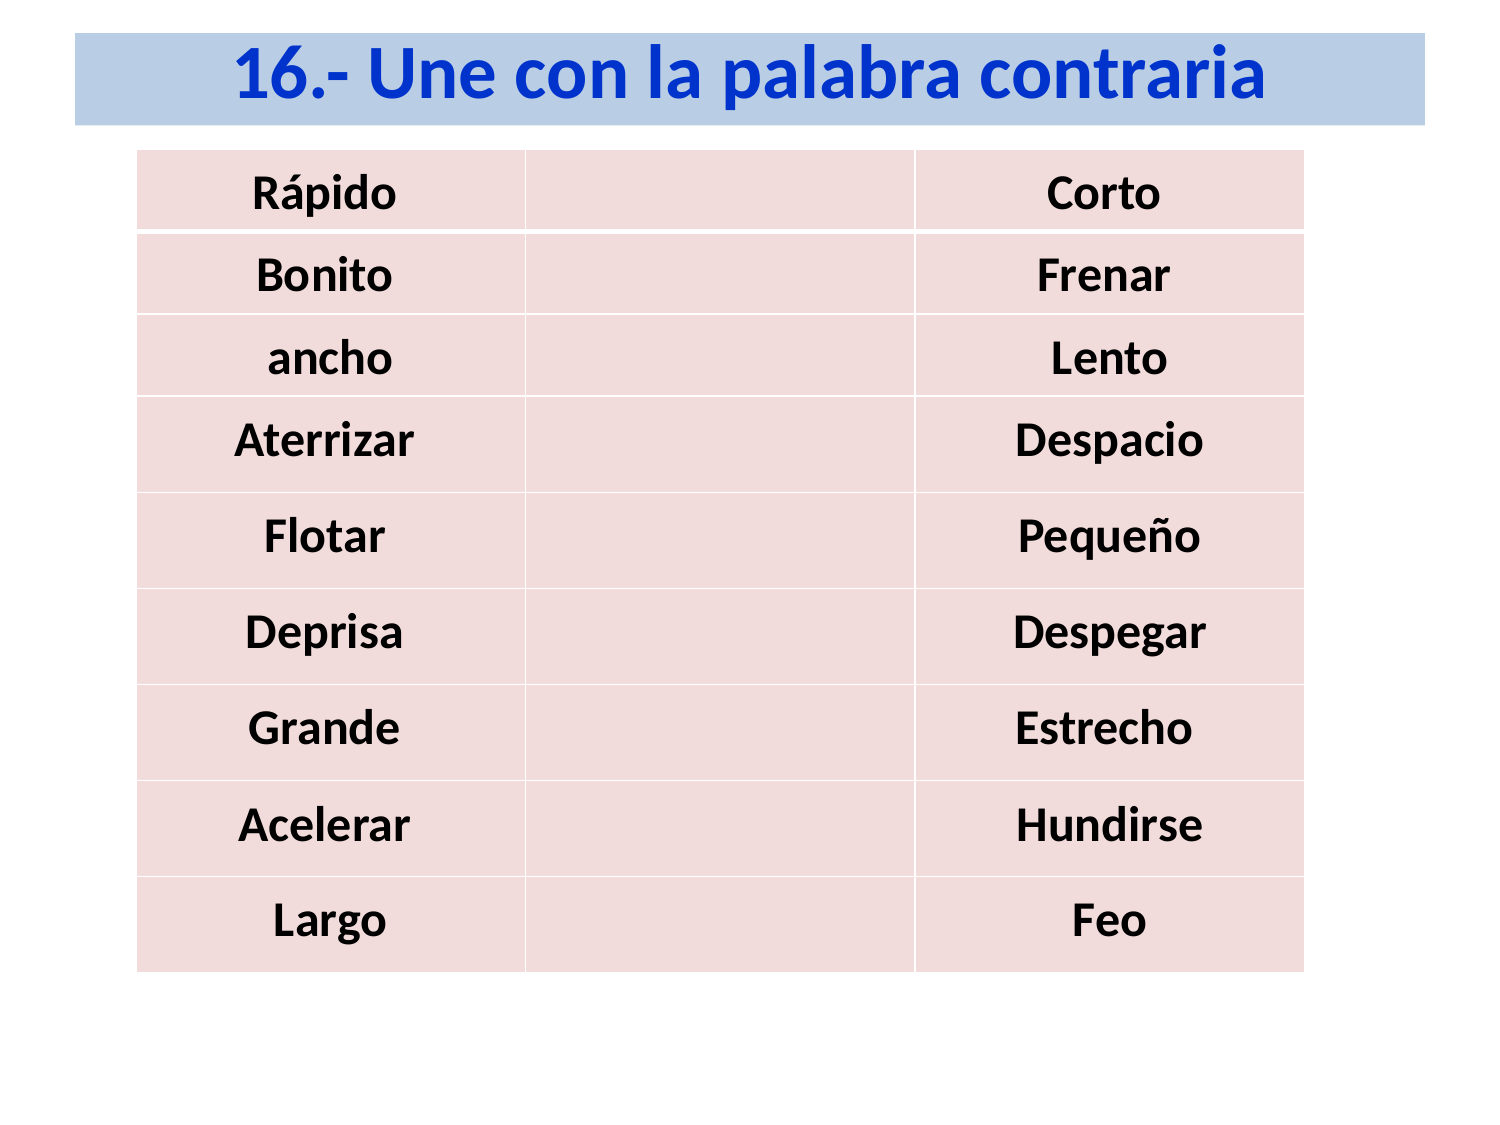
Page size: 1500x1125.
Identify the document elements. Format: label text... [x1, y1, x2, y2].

table_cell Lento [916, 315, 1304, 395]
table_cell Flotar [137, 493, 525, 588]
table_header Corto [916, 150, 1304, 229]
table_cell Bonito [137, 234, 525, 313]
table_cell [526, 685, 914, 780]
table_cell Hundirse [916, 781, 1304, 876]
table_header Rápido [137, 150, 525, 229]
table_header [526, 150, 914, 229]
title 16.- Une con la palabra contraria [75, 33, 1425, 126]
table_cell Acelerar [137, 781, 525, 876]
table_cell [526, 877, 914, 972]
table_cell [526, 493, 914, 588]
table_cell [526, 781, 914, 876]
table_cell Feo [916, 877, 1304, 972]
table_cell Despegar [916, 589, 1304, 684]
table_cell [526, 589, 914, 684]
table_cell Deprisa [137, 589, 525, 684]
table_cell Pequeño [916, 493, 1304, 588]
table_cell Frenar [916, 234, 1304, 313]
table_cell Estrecho [916, 685, 1304, 780]
table_cell [526, 315, 914, 395]
table_cell [526, 397, 914, 492]
table_cell ancho [137, 315, 525, 395]
table_cell [526, 234, 914, 313]
table_cell Largo [137, 877, 525, 972]
table_cell Grande [137, 685, 525, 780]
table_cell Aterrizar [137, 397, 525, 492]
table_cell Despacio [916, 397, 1304, 492]
